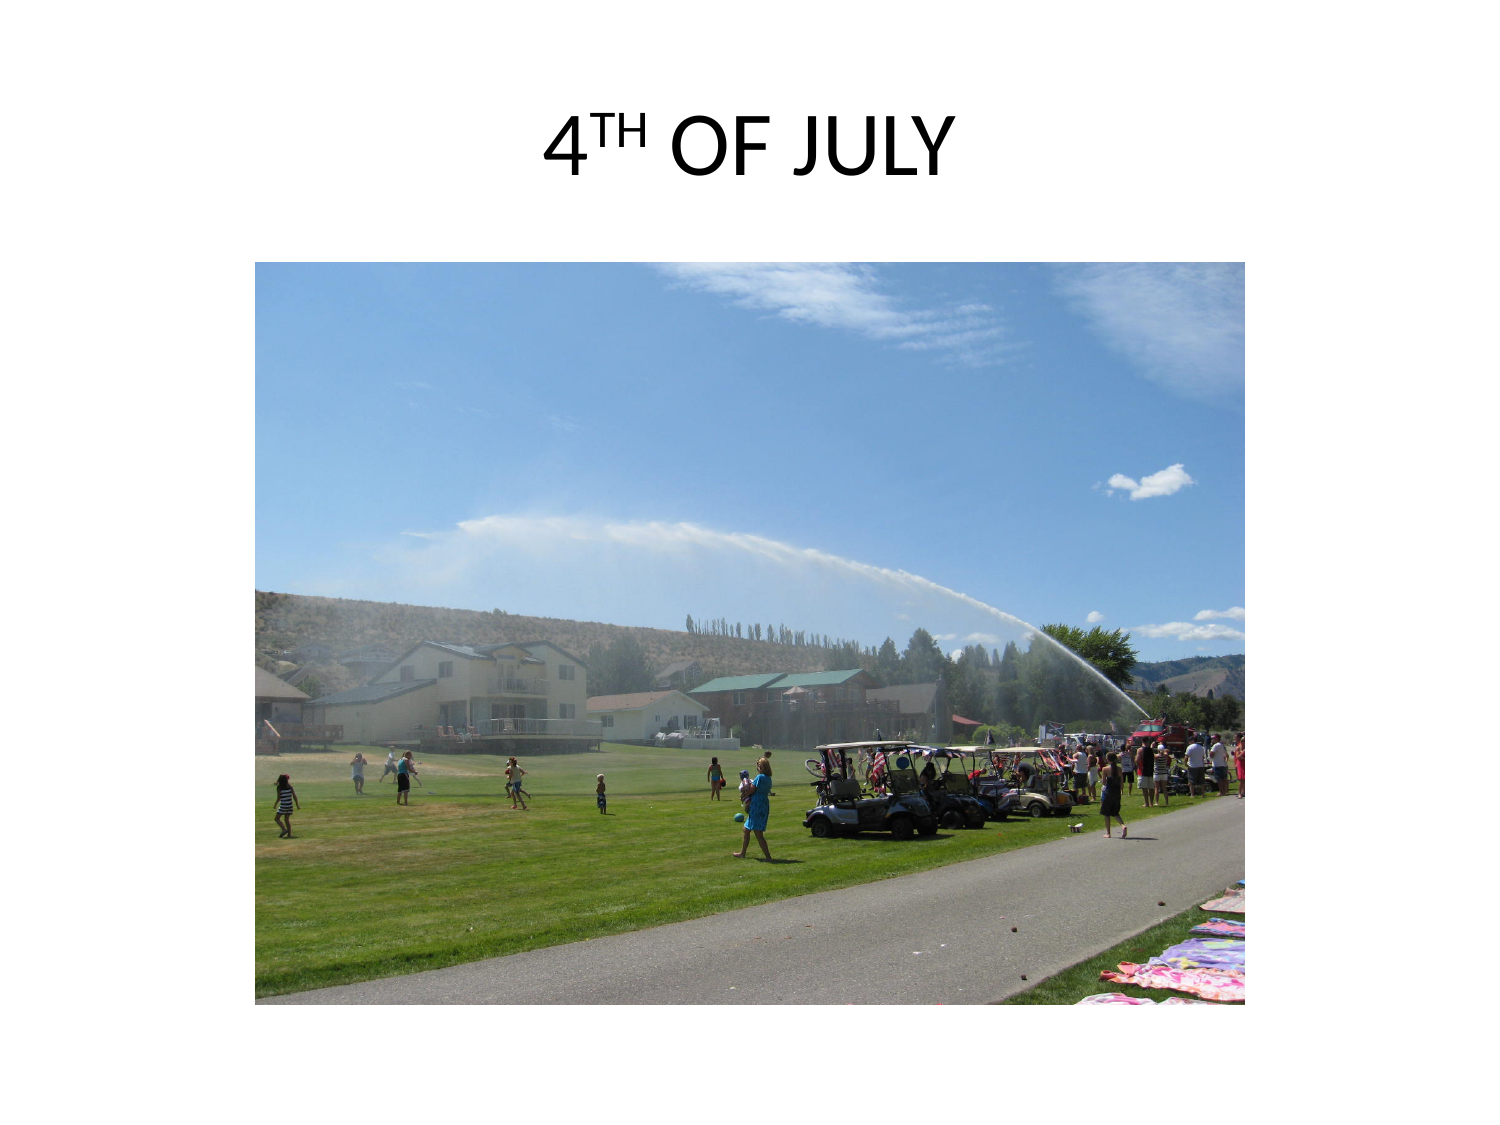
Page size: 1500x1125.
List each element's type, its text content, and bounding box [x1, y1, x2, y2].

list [254, 262, 1246, 1006]
title 4TH OF JULY [74, 44, 1426, 233]
